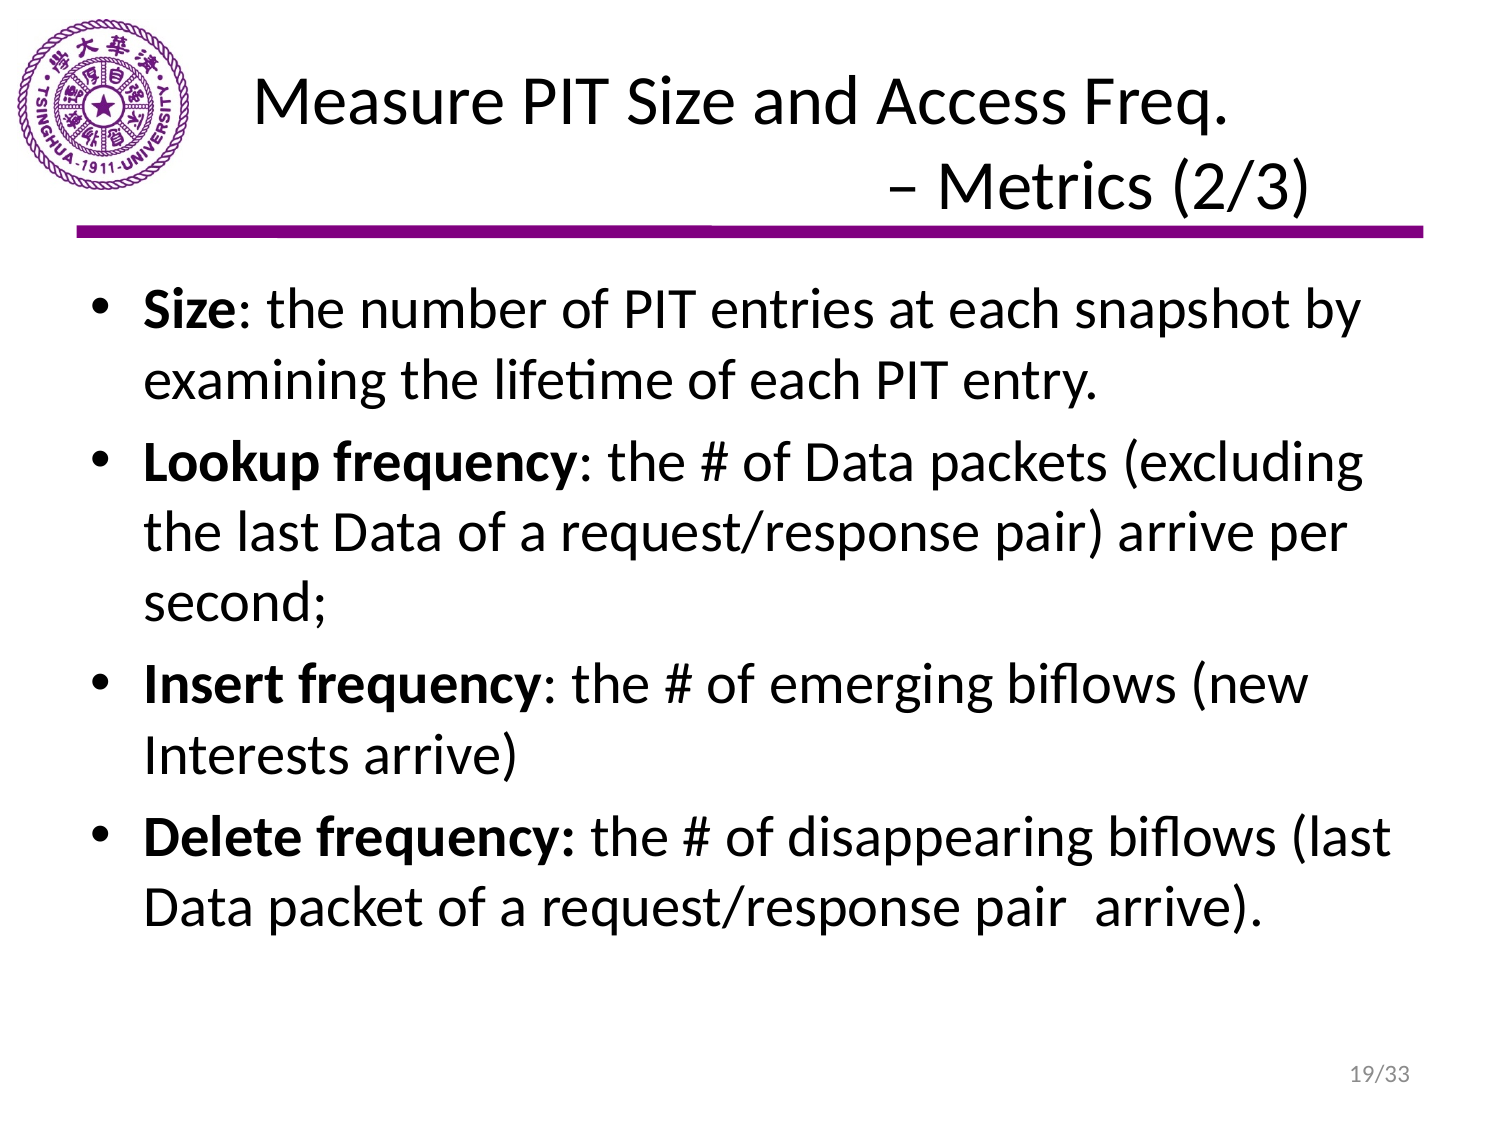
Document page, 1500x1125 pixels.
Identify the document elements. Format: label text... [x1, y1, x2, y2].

list Size: the number of PIT entries at each snapshot by examining the lifetime of each PIT entry. Lookup frequency: the # of Data packets (excluding the last Data of a request/response pair) arrive per second; Insert frequency: the # of emerging biflows (new Interests arrive) Delete frequency: the # of disappearing biflows (last Data packet of a request/response pair arrive). [75, 262, 1425, 1005]
slide_number 19/33 [1074, 1042, 1425, 1103]
picture [17, 19, 189, 190]
title Measure PIT Size and Access Freq. – Metrics (2/3) [75, 45, 1425, 233]
